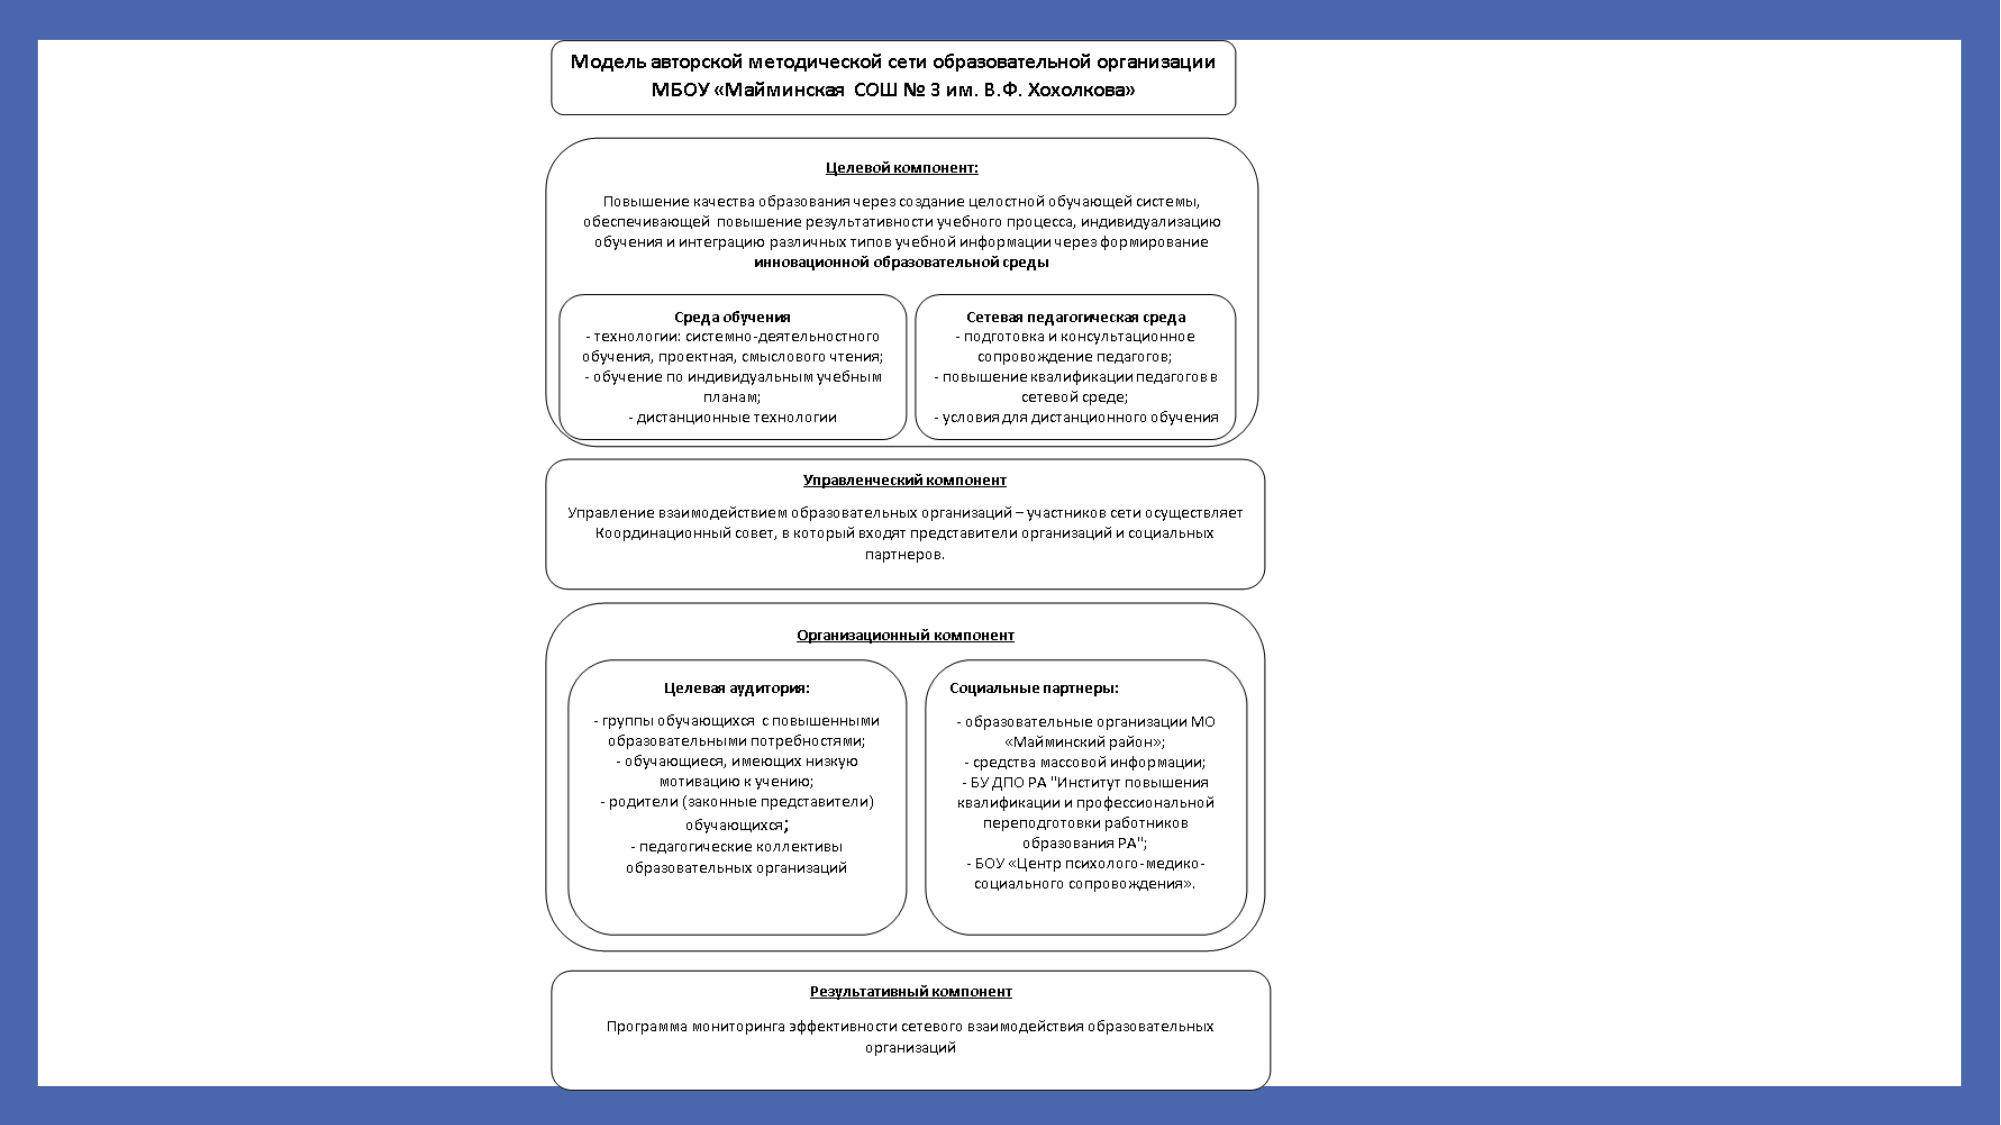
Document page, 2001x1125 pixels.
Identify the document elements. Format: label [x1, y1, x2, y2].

list [544, 39, 1274, 1093]
